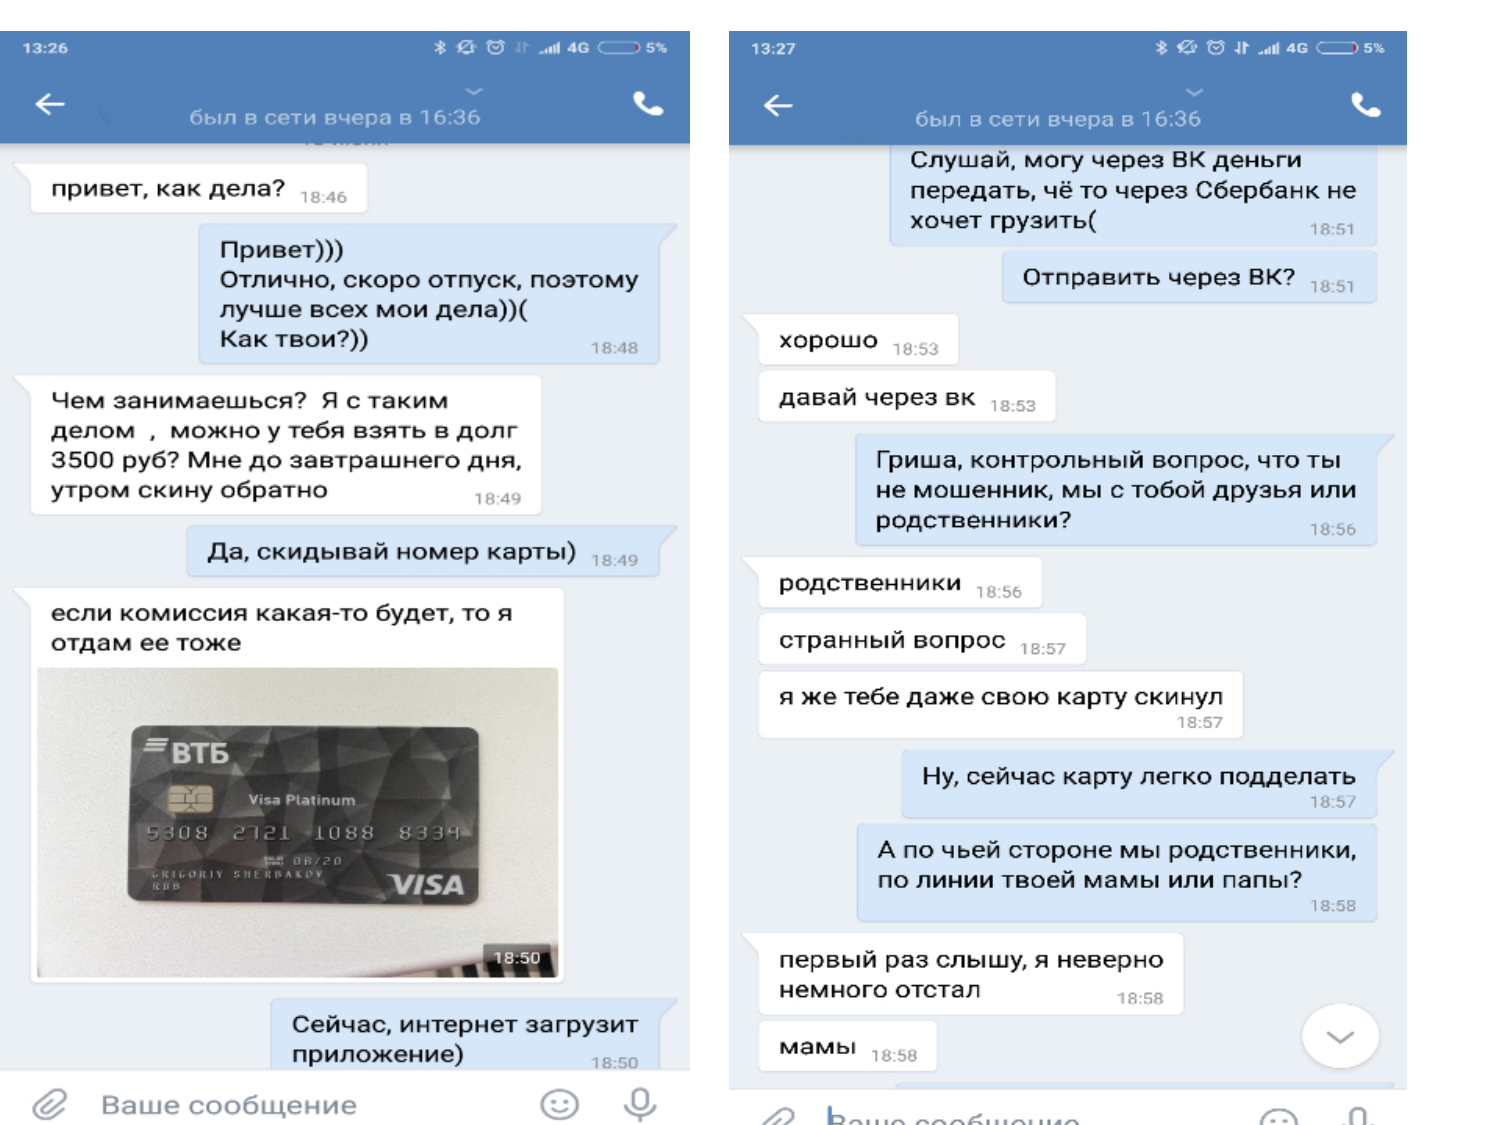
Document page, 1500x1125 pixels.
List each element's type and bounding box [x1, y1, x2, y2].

picture [0, 31, 690, 1125]
picture [729, 31, 1408, 1125]
